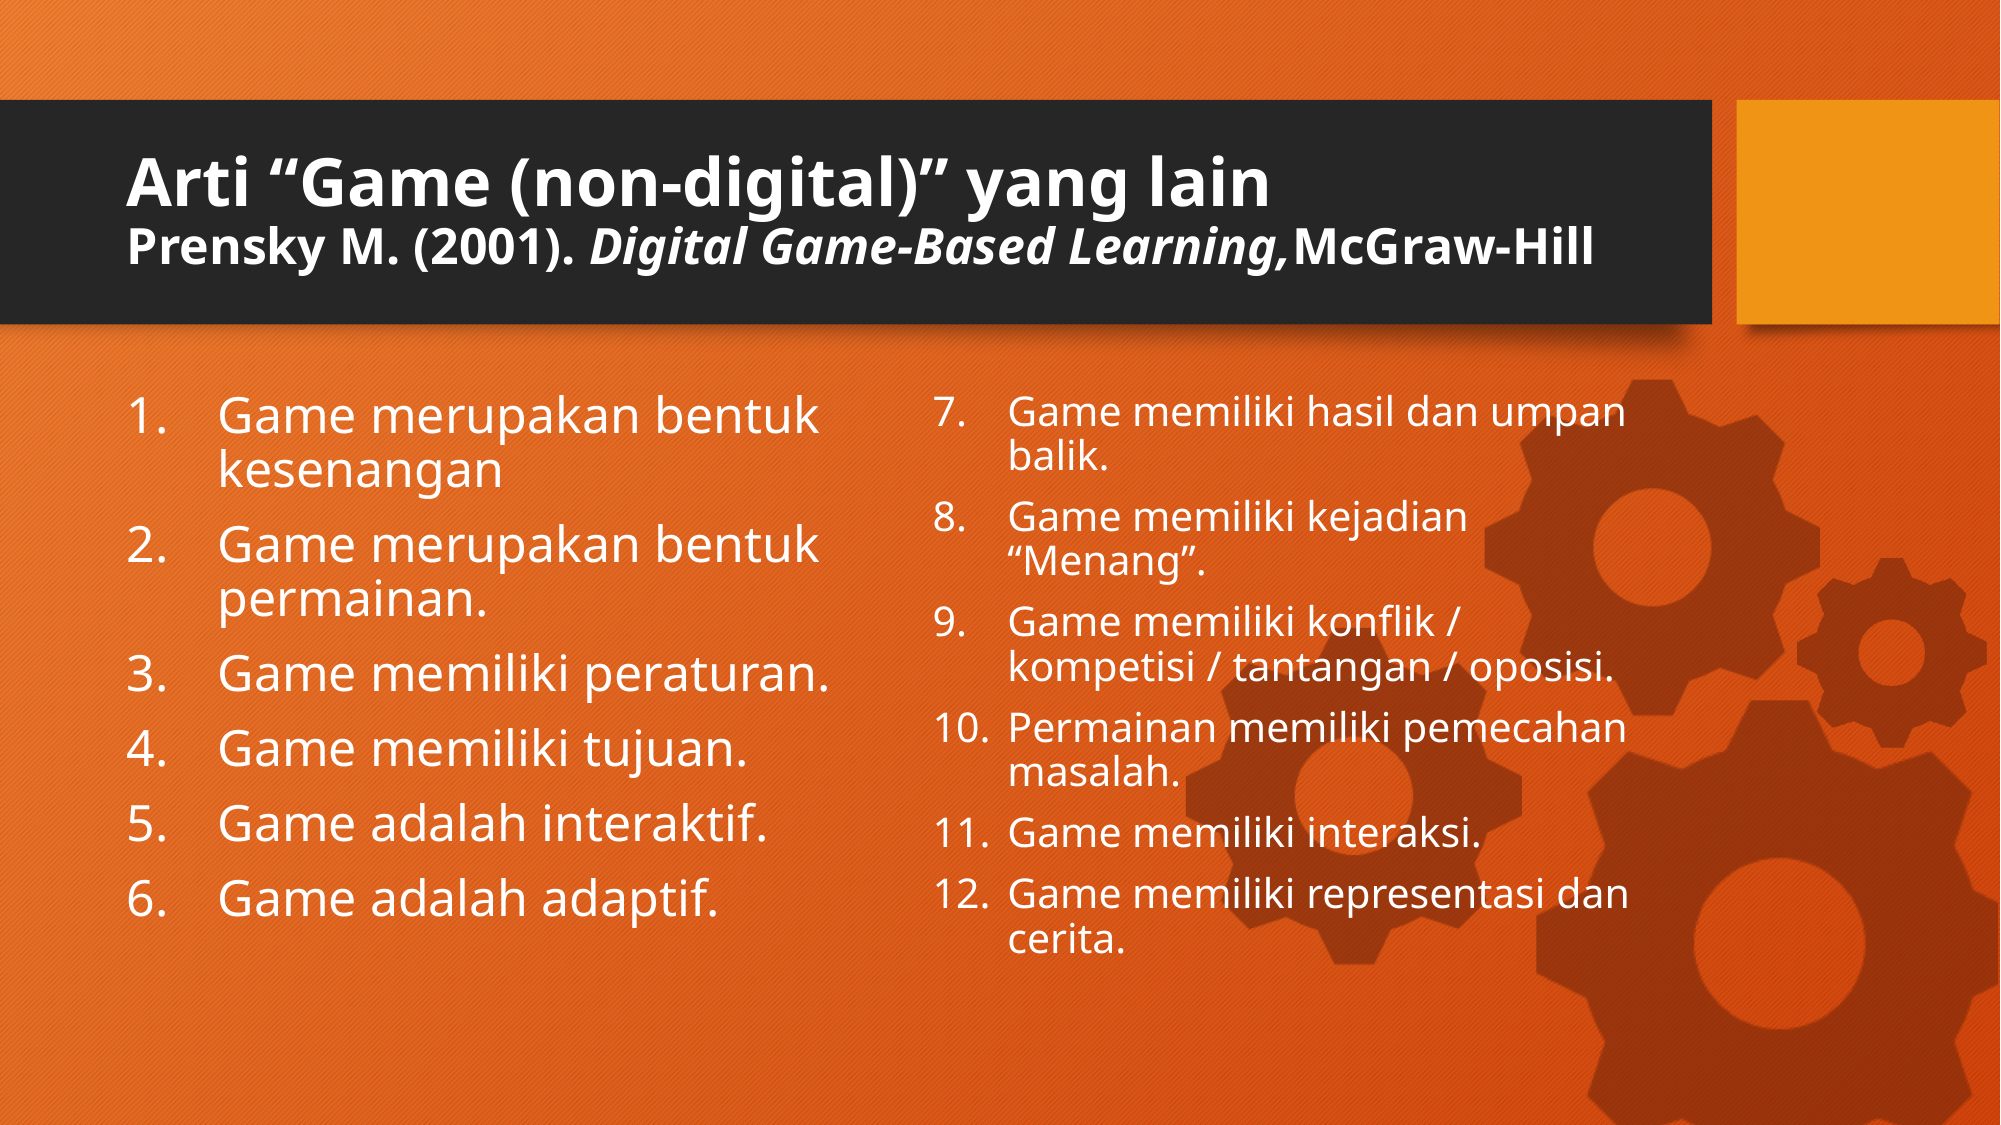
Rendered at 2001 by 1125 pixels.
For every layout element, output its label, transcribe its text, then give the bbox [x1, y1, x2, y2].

title Arti “Game (non-digital)” yang lain Prensky M. (2001). Digital Game-Based Learning,McGraw-Hill [111, 123, 1689, 301]
list Game memiliki hasil dan umpan balik. Game memiliki kejadian “Menang”. Game memiliki konflik / kompetisi / tantangan / oposisi. Permainan memiliki pemecahan masalah. Game memiliki interaksi. Game memiliki representasi dan cerita. [917, 383, 1689, 974]
list Game merupakan bentuk kesenangan Game merupakan bentuk permainan. Game memiliki peraturan. Game memiliki tujuan. Game adalah interaktif. Game adalah adaptif. [111, 383, 883, 974]
picture [0, 311, 2001, 1125]
